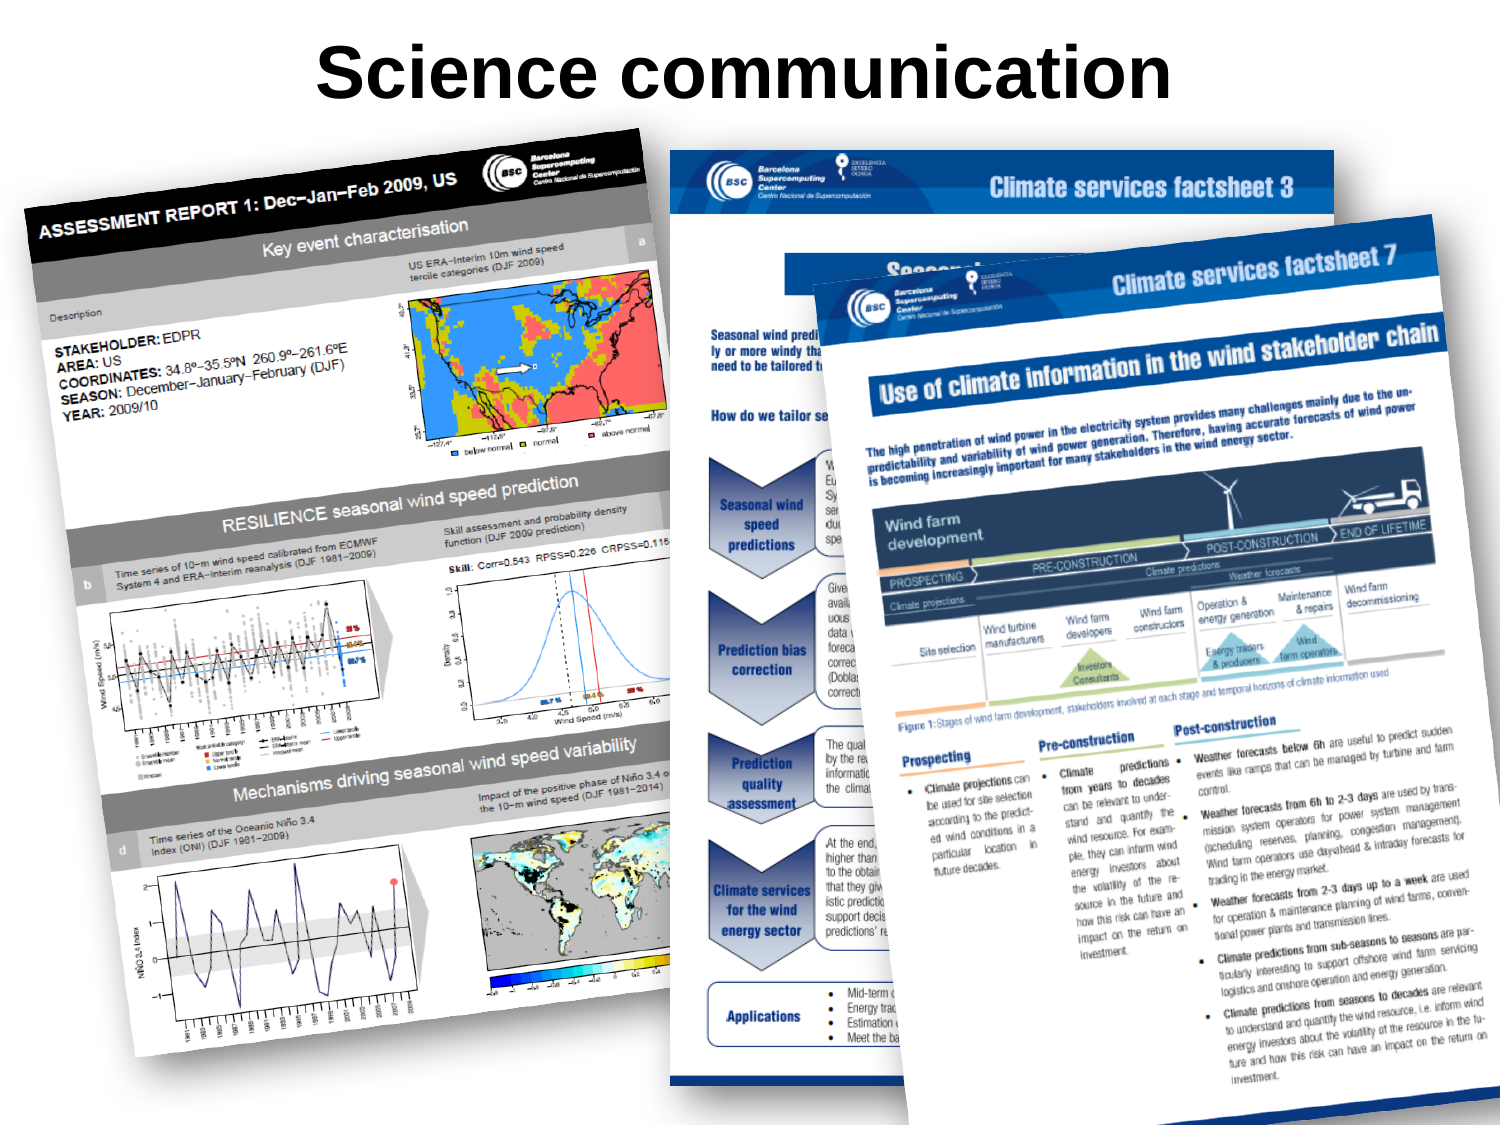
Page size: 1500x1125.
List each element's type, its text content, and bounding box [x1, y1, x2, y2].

text_box Science communication [58, 15, 1431, 121]
picture [24, 129, 1500, 1125]
